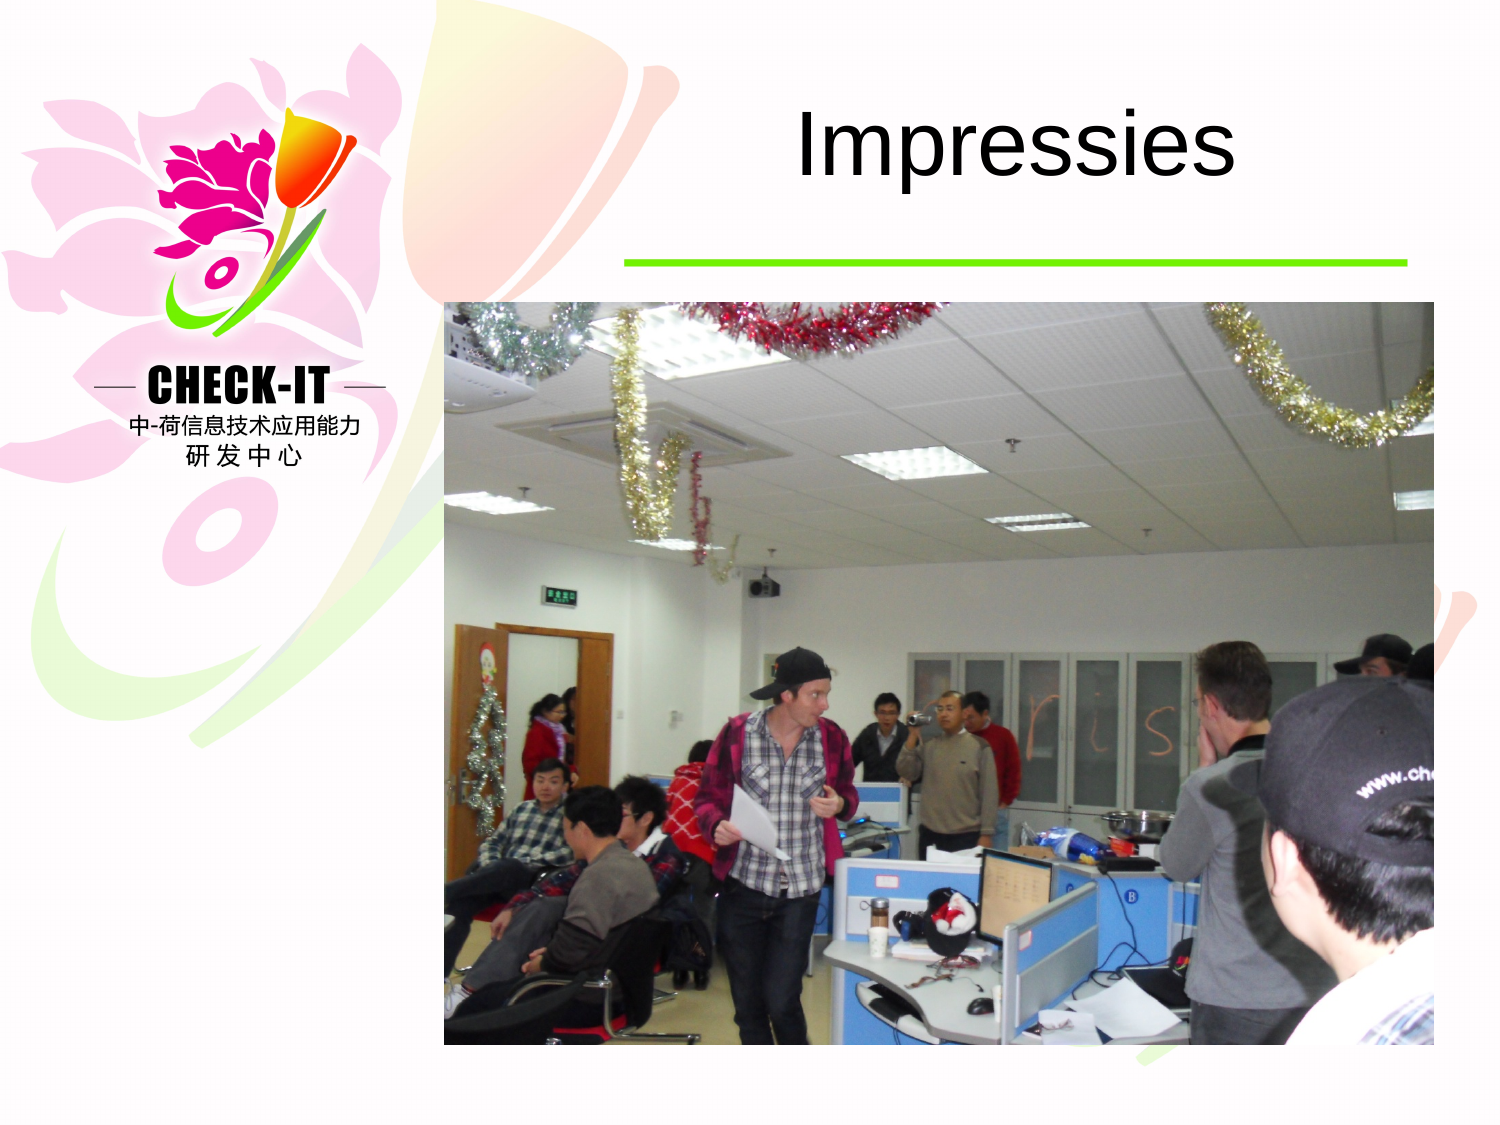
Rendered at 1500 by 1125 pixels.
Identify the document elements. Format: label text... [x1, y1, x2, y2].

title Impressies [608, 44, 1426, 233]
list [443, 302, 1435, 1046]
picture [0, 0, 1500, 1125]
